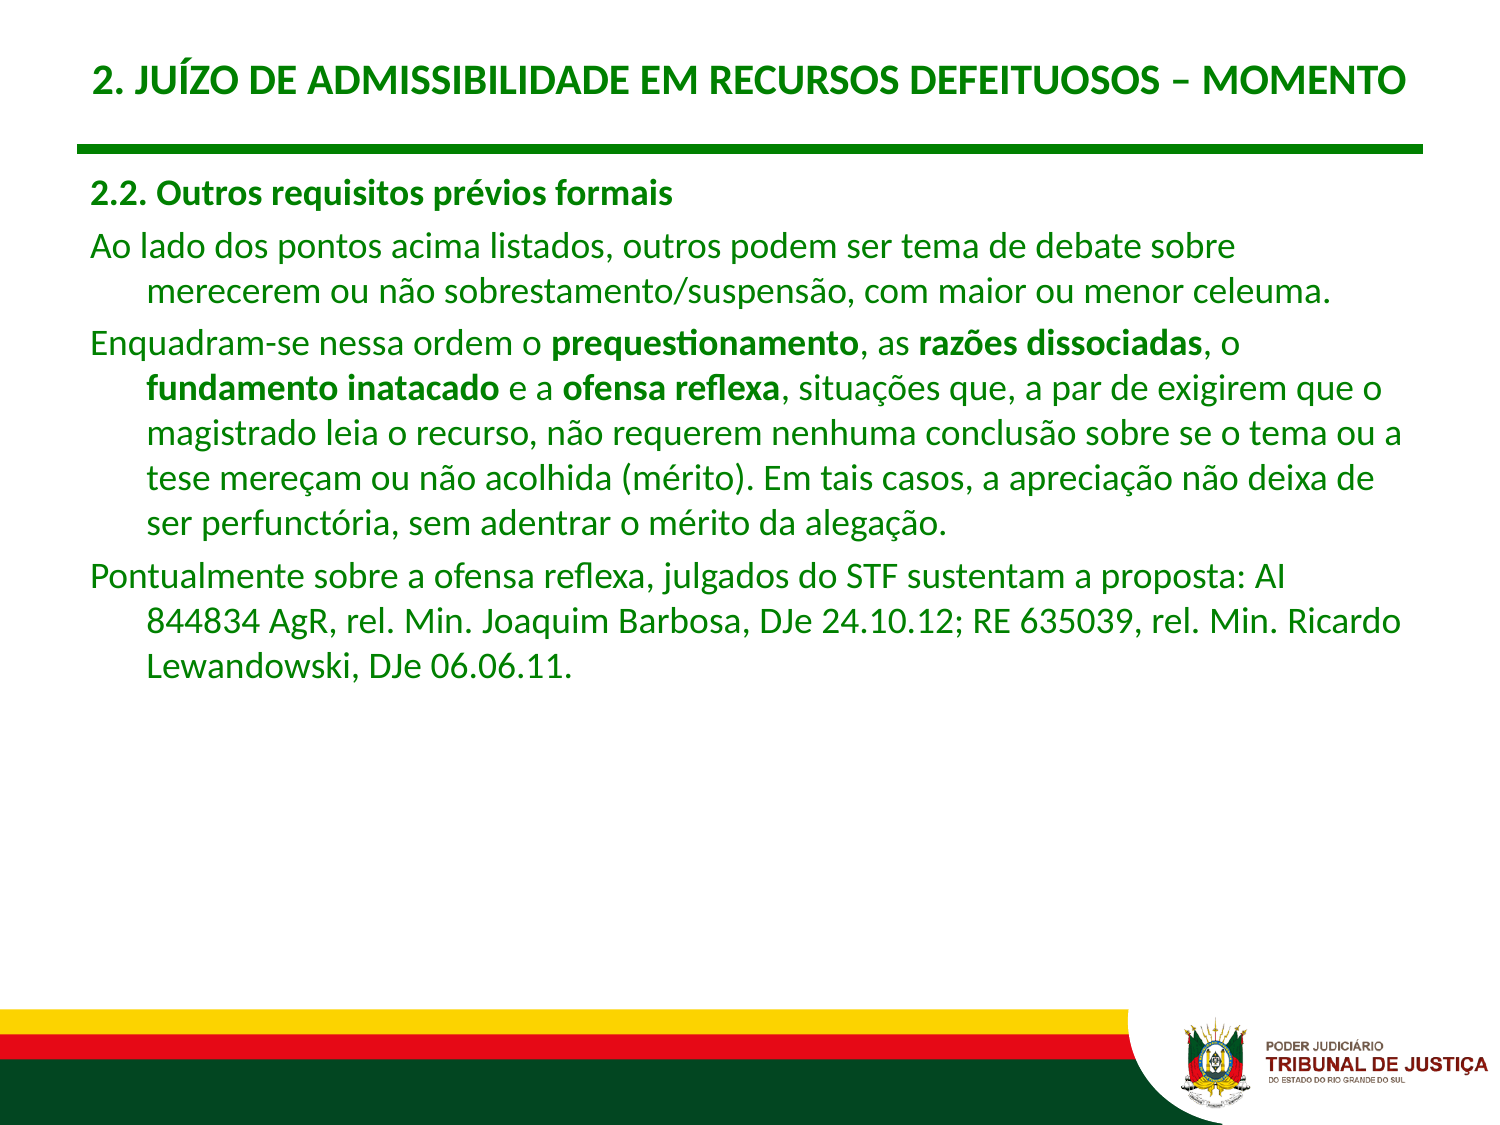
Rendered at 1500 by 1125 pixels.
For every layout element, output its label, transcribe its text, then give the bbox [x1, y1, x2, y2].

list 2.2. Outros requisitos prévios formais Ao lado dos pontos acima listados, outros podem ser tema de debate sobre merecerem ou não sobrestamento/suspensão, com maior ou menor celeuma. Enquadram-se nessa ordem o prequestionamento, as razões dissociadas, o fundamento inatacado e a ofensa reflexa, situações que, a par de exigirem que o magistrado leia o recurso, não requerem nenhuma conclusão sobre se o tema ou a tese mereçam ou não acolhida (mérito). Em tais casos, a apreciação não deixa de ser perfunctória, sem adentrar o mérito da alegação. Pontualmente sobre a ofensa reflexa, julgados do STF sustentam a proposta: AI 844834 AgR, rel. Min. Joaquim Barbosa, DJe 24.10.12; RE 635039, rel. Min. Ricardo Lewandowski, DJe 06.06.11. [74, 160, 1426, 959]
picture [1167, 1011, 1500, 1114]
title 2. JUÍZO DE ADMISSIBILIDADE EM RECURSOS DEFEITUOSOS – MOMENTO [76, 18, 1428, 136]
